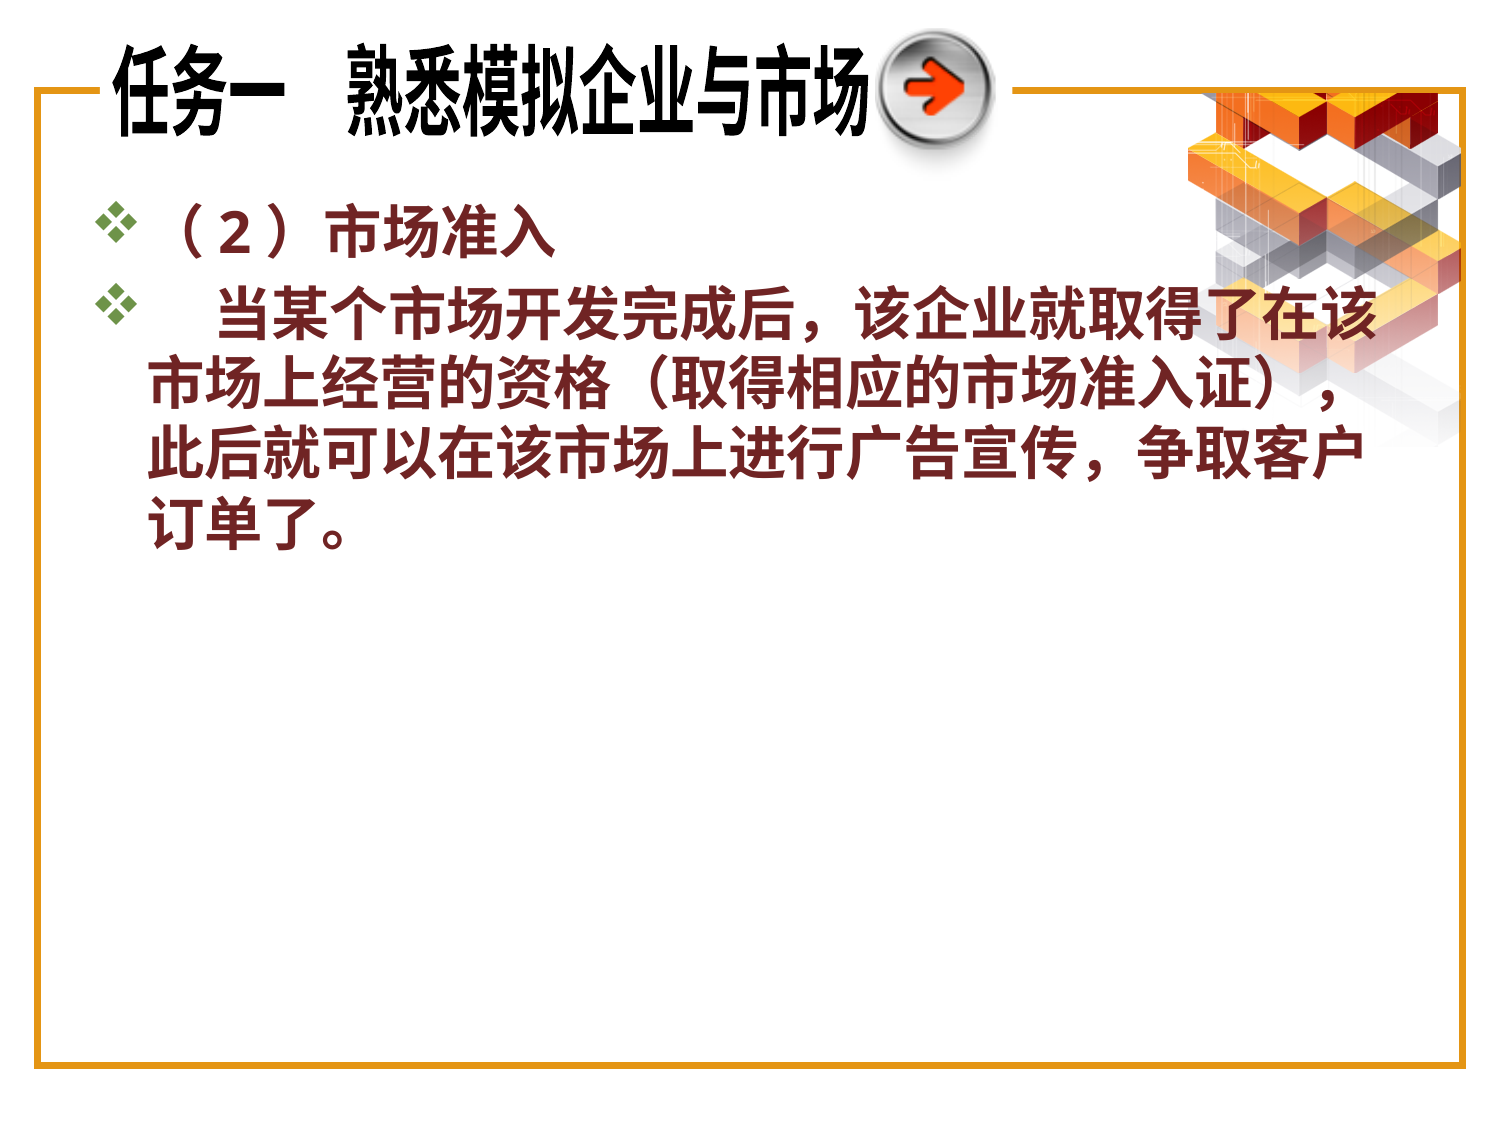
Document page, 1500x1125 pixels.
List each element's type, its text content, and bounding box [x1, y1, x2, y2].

picture [875, 28, 998, 181]
list （2）市场准入 当某个市场开发完成后，该企业就取得了在该市场上经营的资格（取得相应的市场准入证），此后就可以在该市场上进行广告宣传，争取客户订单了。 [74, 187, 1426, 991]
picture [1187, 93, 1461, 447]
